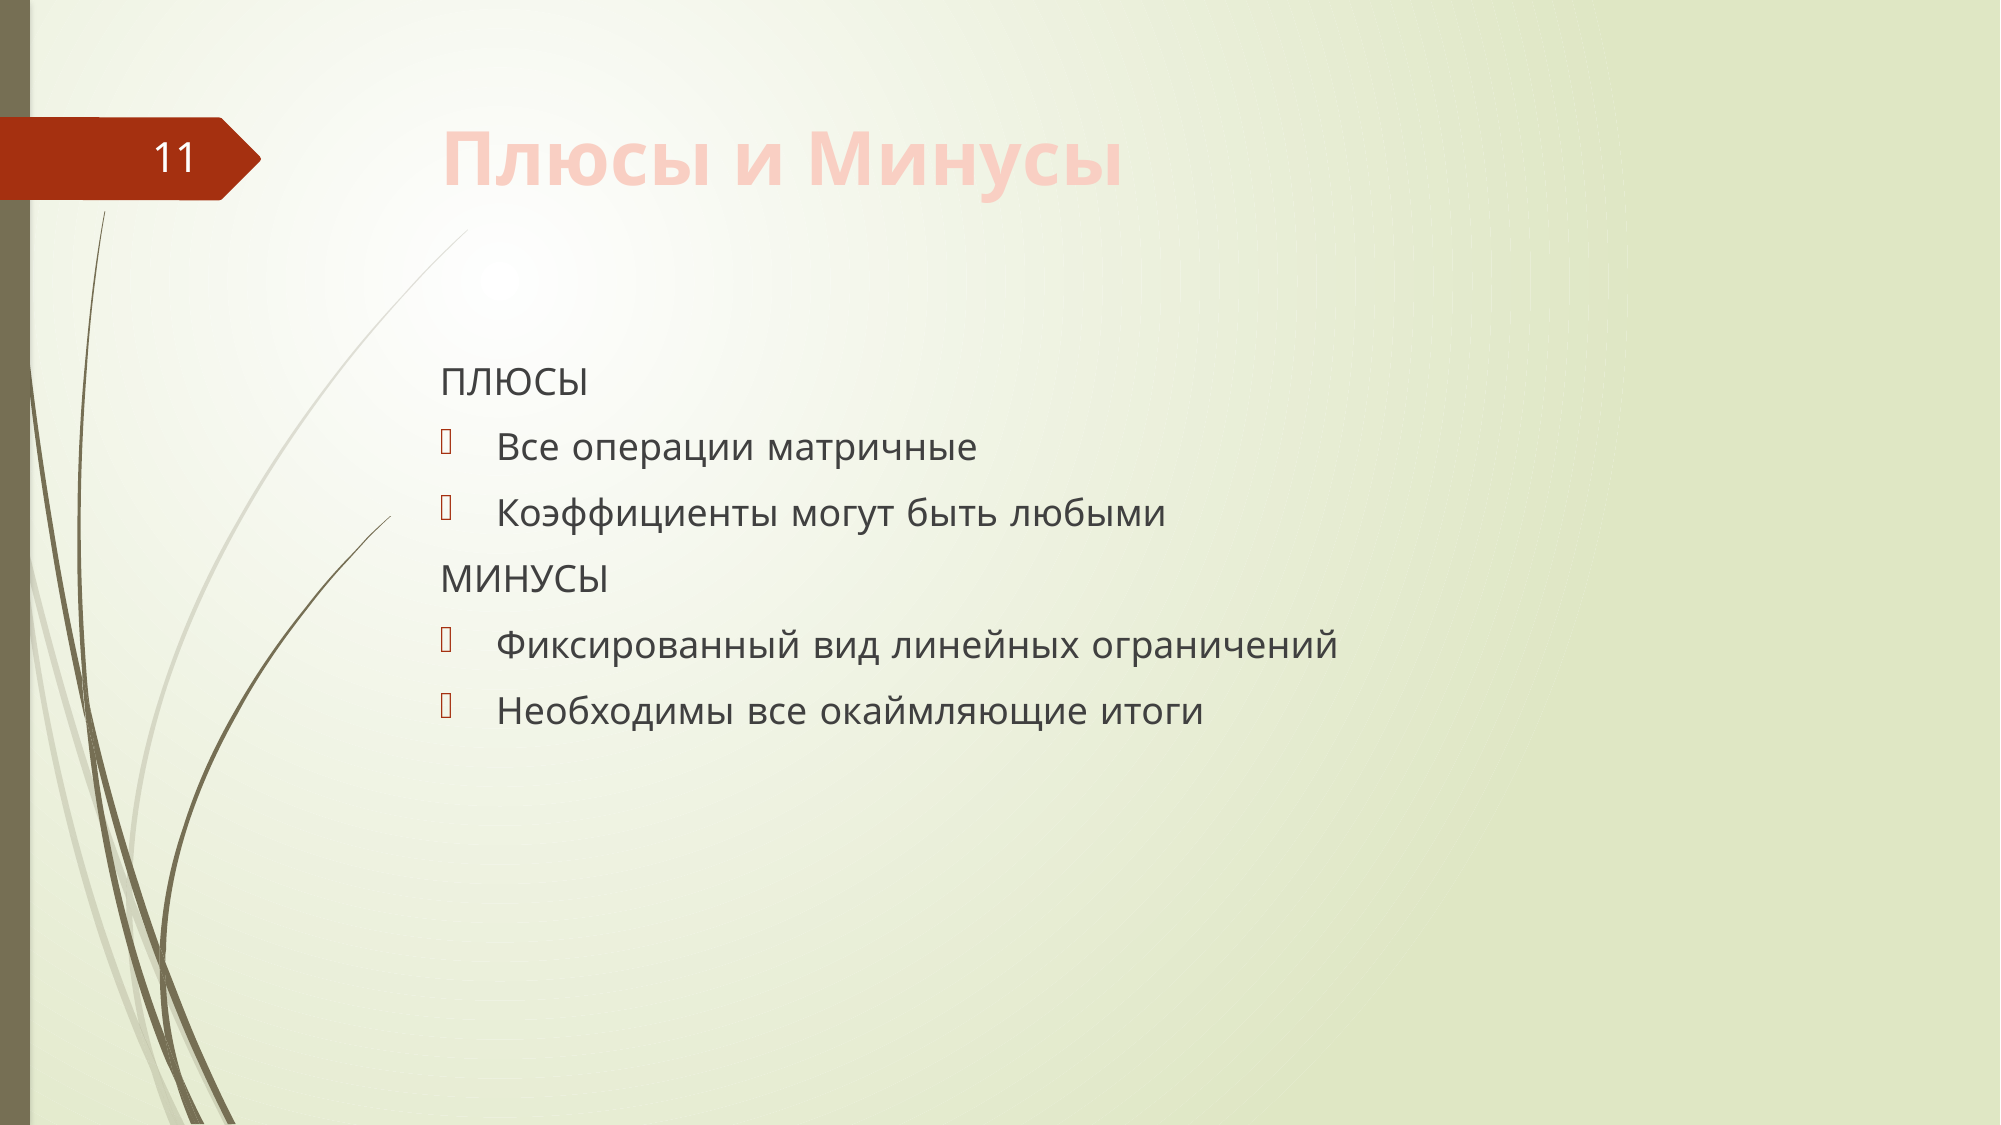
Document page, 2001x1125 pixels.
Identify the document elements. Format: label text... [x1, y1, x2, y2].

slide_number 11 [87, 129, 216, 190]
list ПЛЮСЫ Все операции матричные Коэффициенты могут быть любыми МИНУСЫ Фиксированный вид линейных ограничений Необходимы все окаймляющие итоги [424, 350, 1888, 970]
title Плюсы и Минусы [425, 102, 1888, 313]
